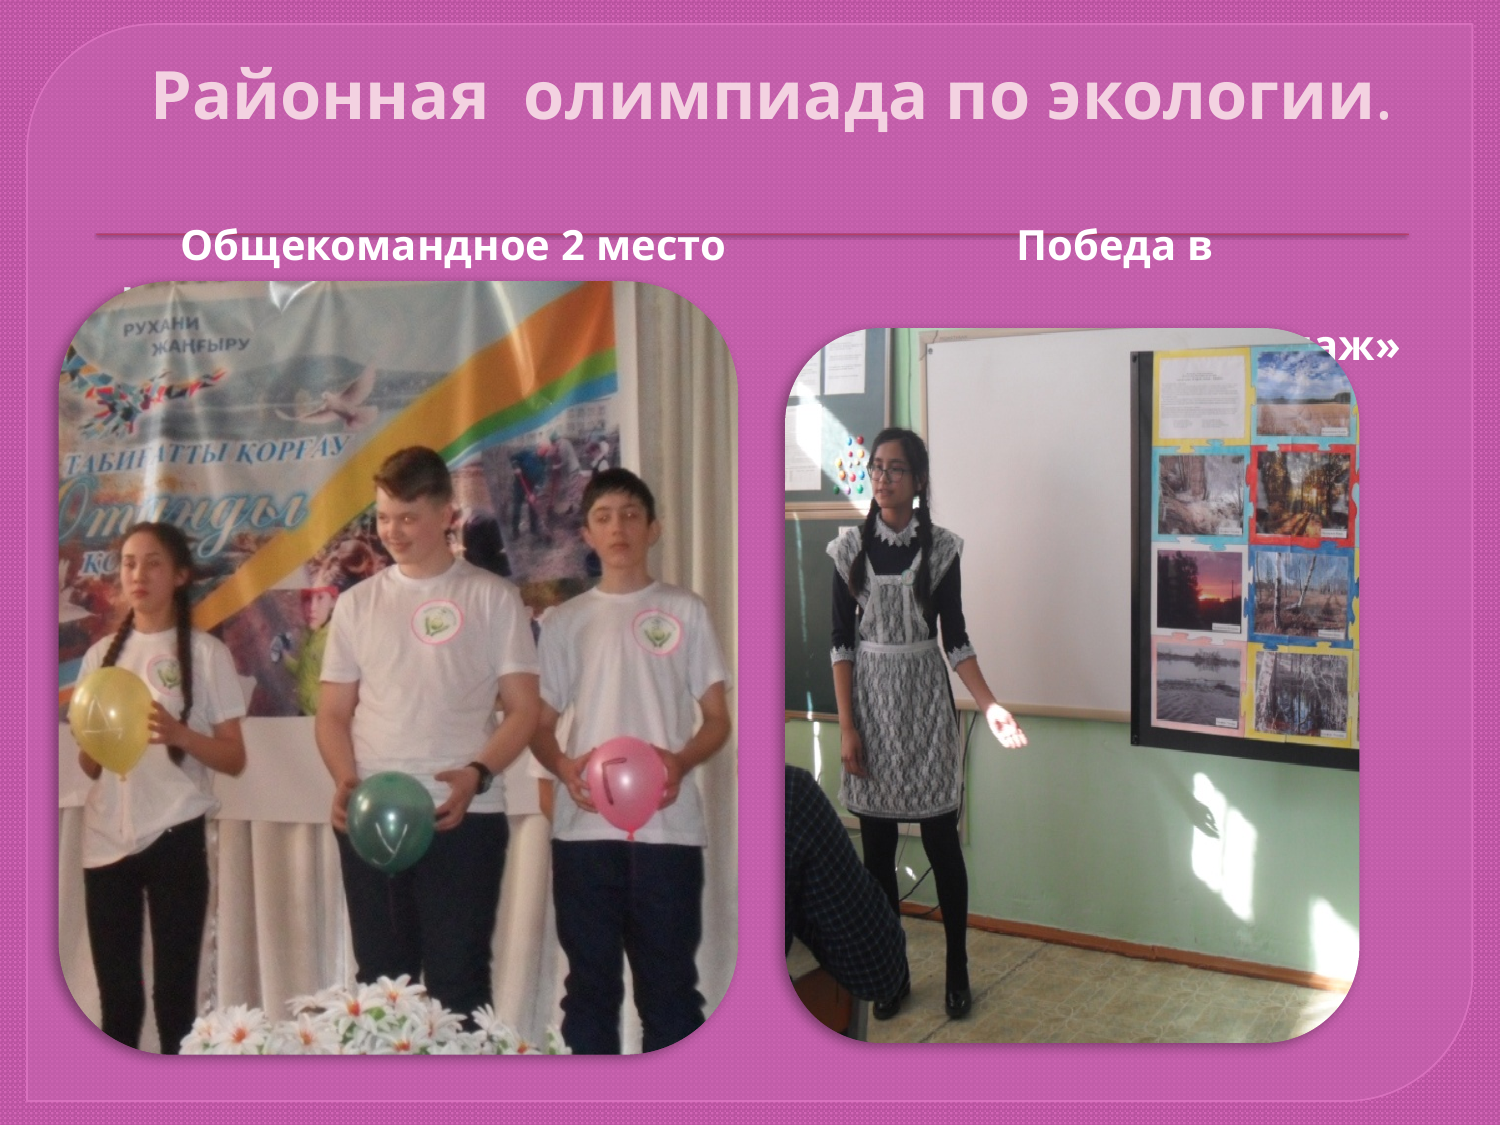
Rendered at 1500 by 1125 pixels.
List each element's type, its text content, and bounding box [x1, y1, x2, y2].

list Общекомандное 2 место Победа в номинации «Фотоколлаж» [58, 210, 1454, 1001]
title Районная олимпиада по экологии. [35, 41, 1500, 141]
picture [784, 327, 1360, 1044]
picture [58, 280, 739, 1055]
